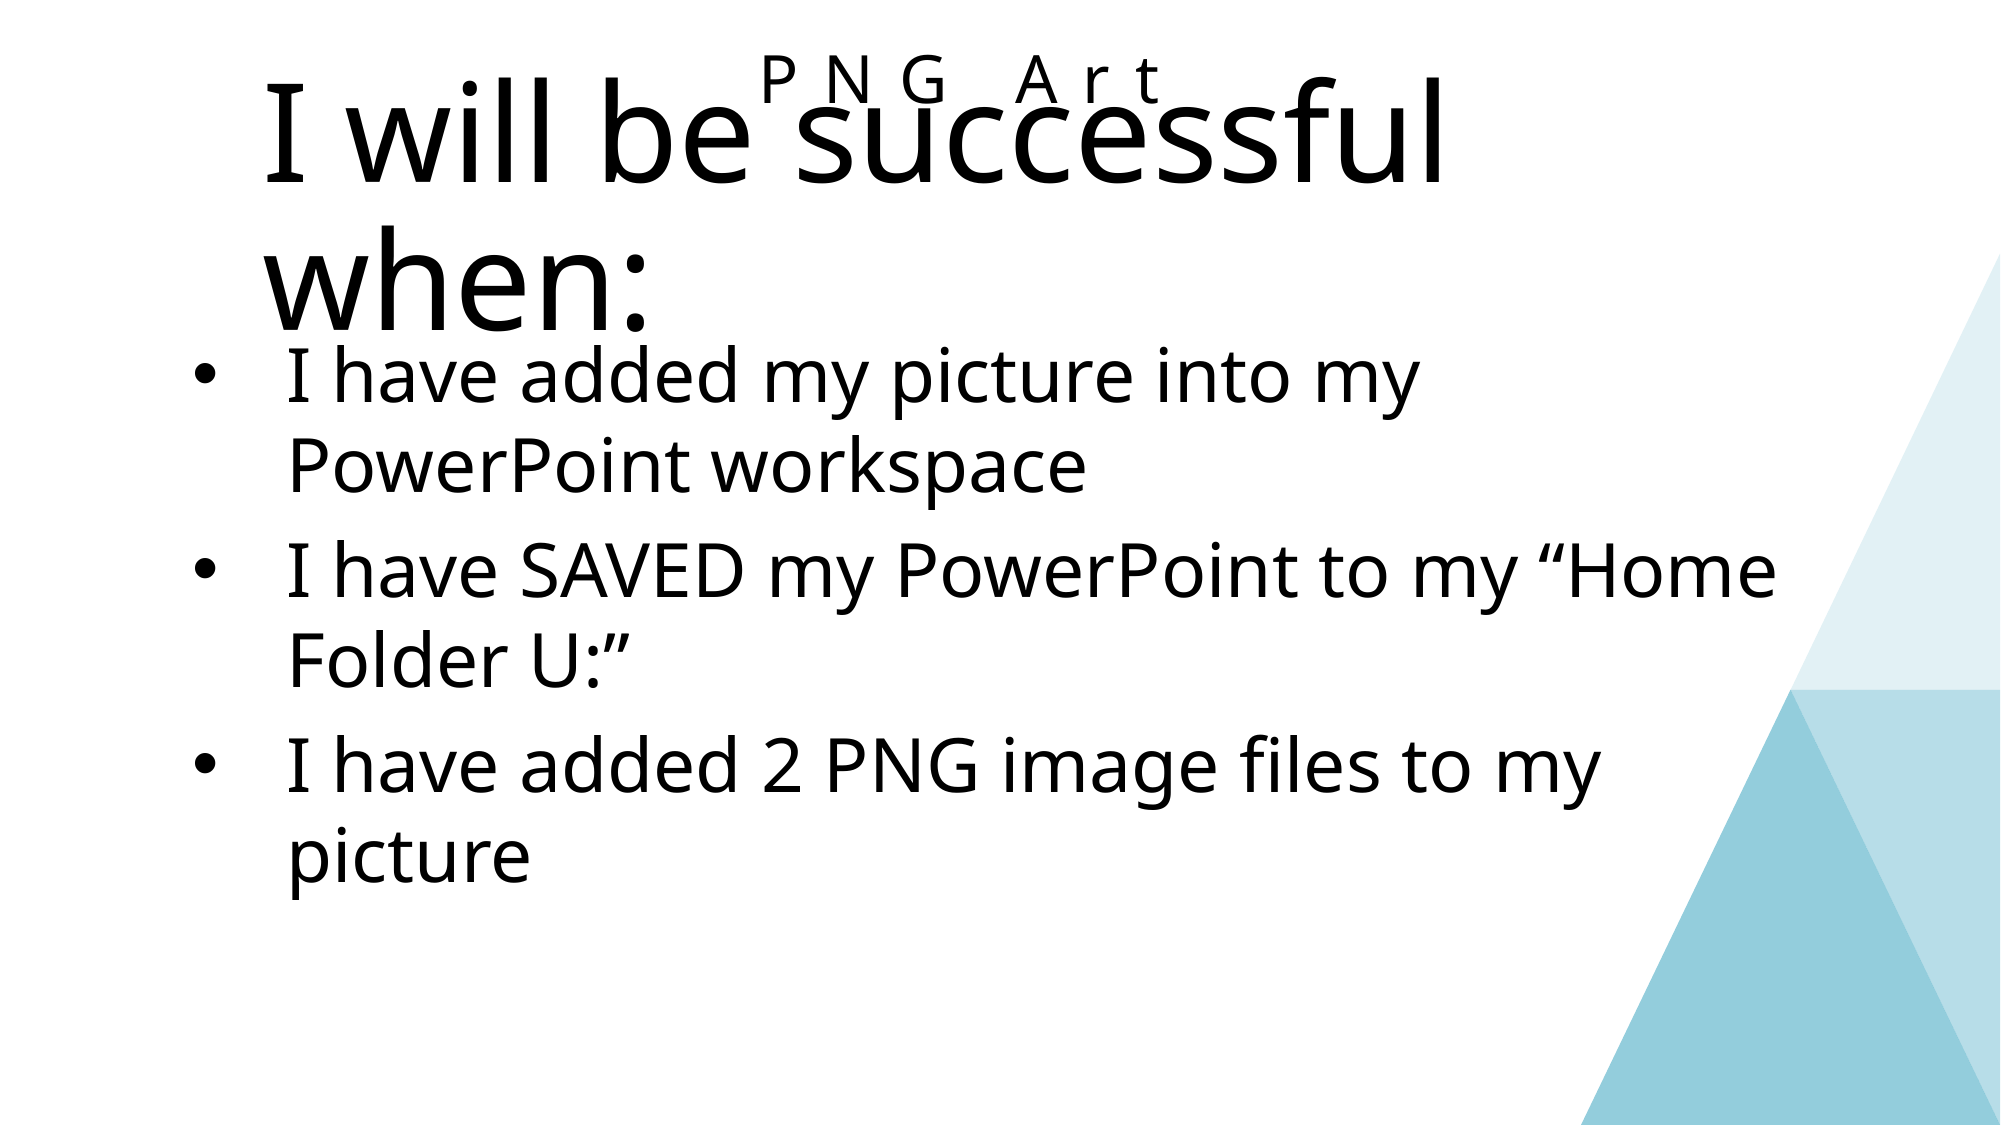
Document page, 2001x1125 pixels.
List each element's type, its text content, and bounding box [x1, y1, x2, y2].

text_box I have added my picture into my PowerPoint workspace I have SAVED my PowerPoint to my “Home Folder U:” I have added 2 PNG image files to my picture [177, 320, 1823, 1109]
text_box PNG Art [209, 35, 1710, 128]
title I will be successful when: [247, 103, 1720, 320]
